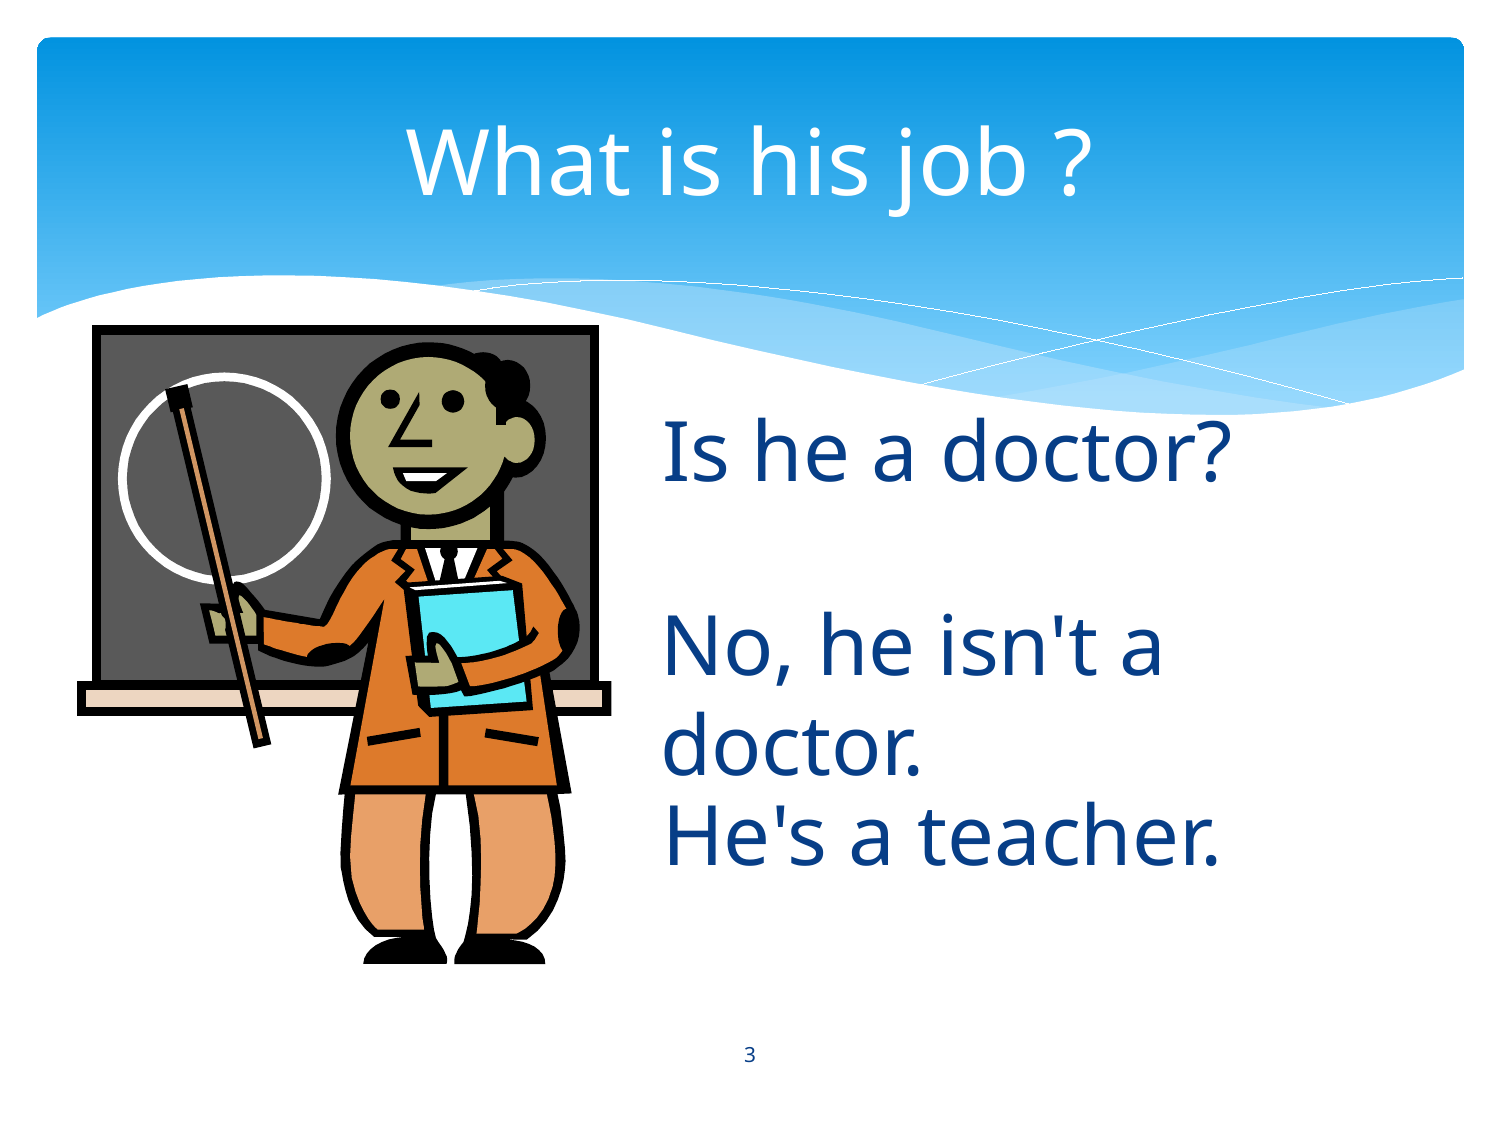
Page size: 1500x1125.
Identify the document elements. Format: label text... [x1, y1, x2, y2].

picture [76, 324, 612, 965]
text_box He's a teacher. [647, 800, 1309, 890]
title What is his job ? [75, 55, 1425, 261]
text_box No, he isn't a doctor. [645, 584, 1461, 800]
slide_number 3 [654, 1025, 846, 1086]
text_box Is he a doctor? [647, 390, 1325, 506]
